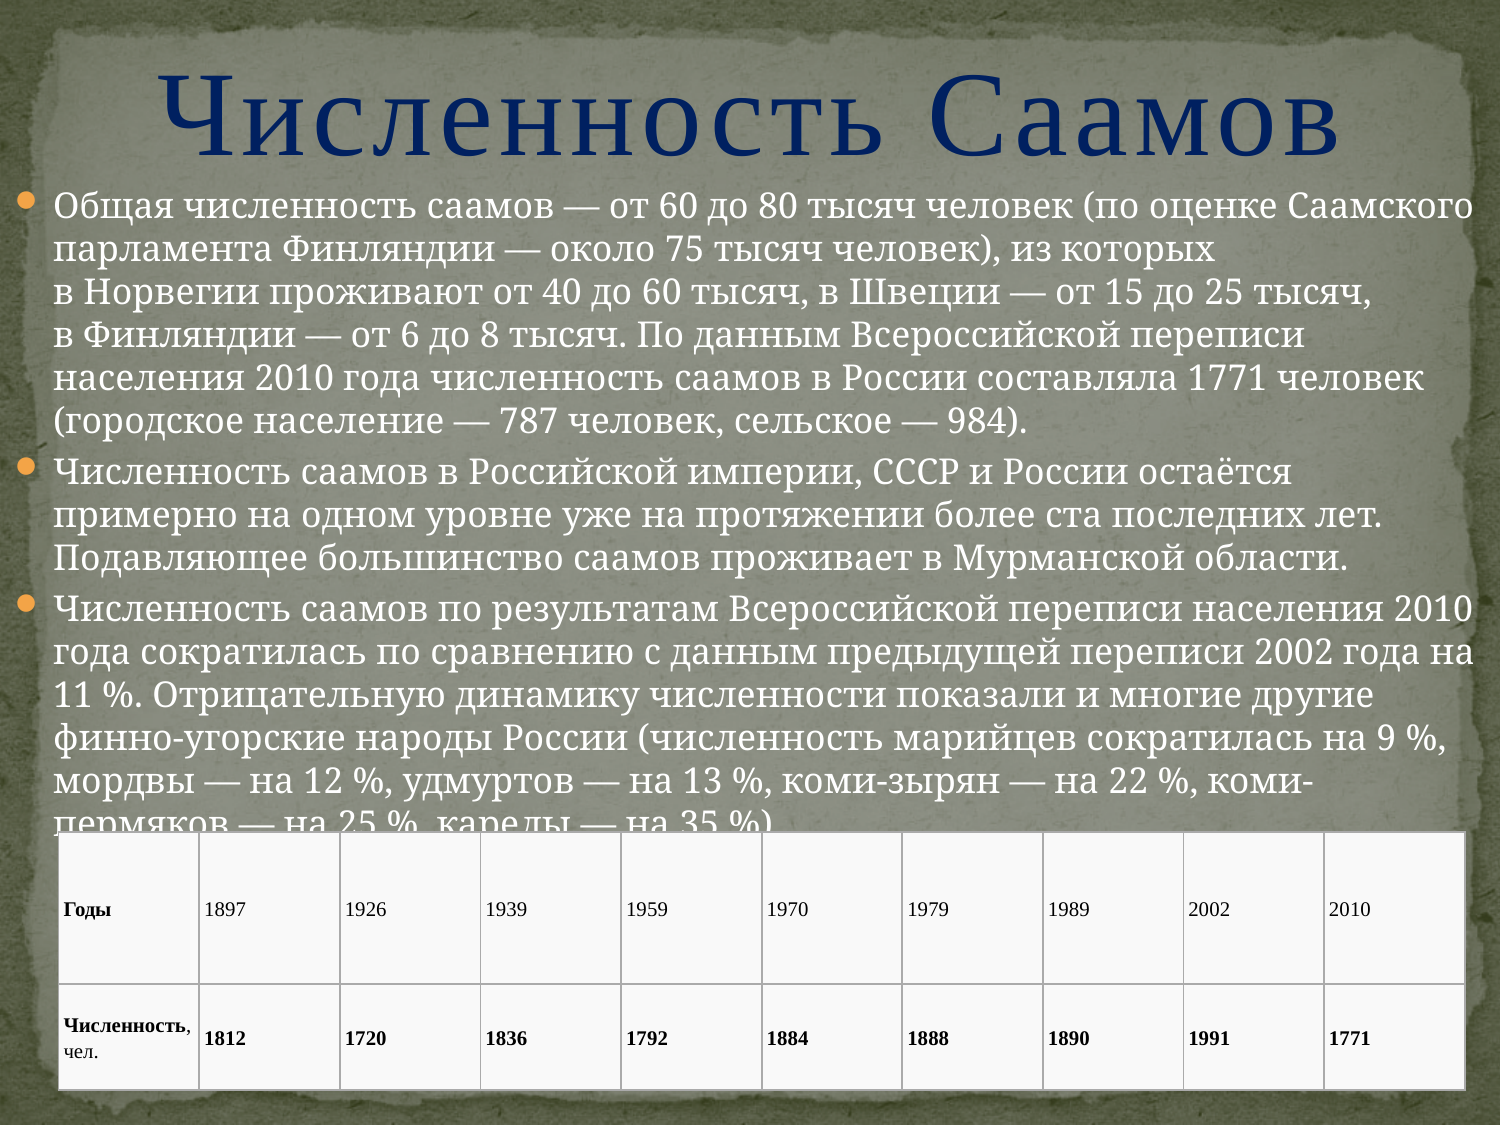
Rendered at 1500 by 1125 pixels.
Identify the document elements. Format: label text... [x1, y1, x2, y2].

table_cell 1836 [481, 985, 620, 1089]
table_cell Численность, чел. [59, 985, 198, 1089]
table_cell 1720 [341, 985, 480, 1089]
table_header 1989 [1044, 833, 1183, 983]
table_cell 1888 [903, 985, 1042, 1089]
table_header 2002 [1184, 833, 1323, 983]
table_header 2010 [1325, 833, 1464, 983]
table_cell 1991 [1184, 985, 1323, 1089]
table_header 1897 [200, 833, 339, 983]
table_header 1959 [622, 833, 761, 983]
table_header 1979 [903, 833, 1042, 983]
table_header 1970 [763, 833, 901, 983]
table_header 1939 [481, 833, 620, 983]
table_cell 1792 [622, 985, 761, 1089]
table_cell 1812 [200, 985, 339, 1089]
table_header Годы [59, 833, 198, 983]
table_cell 1771 [1325, 985, 1464, 1089]
list Общая численность саамов — от 60 до 80 тысяч человек (по оценке Саамского парламента Финляндии — около 75 тысяч человек), из которых в Норвегии проживают от 40 до 60 тысяч, в Швеции — от 15 до 25 тысяч, в Финляндии — от 6 до 8 тысяч. По данным Всероссийской переписи населения 2010 года численность саамов в России составляла 1771 человек (городское население — 787 человек, сельское — 984). Численность саамов в Российской империи, СССР и России остаётся примерно на одном уровне уже на протяжении более ста последних лет. Подавляющее большинство саамов проживает в Мурманской области. Численность саамов по результатам Всероссийской переписи населения 2010 года сократилась по сравнению с данным предыдущей переписи 2002 года на 11 %. Отрицательную динамику численности показали и многие другие финно-угорские народы России (численность марийцев сократилась на 9 %, мордвы — на 12 %, удмуртов — на 13 %, коми-зырян — на 22 %, коми-пермяков — на 25 %, карелы — на 35 %) [0, 175, 1500, 868]
table_cell 1890 [1044, 985, 1183, 1089]
table_cell 1884 [763, 985, 901, 1089]
table_header 1926 [341, 833, 480, 983]
title Численность Саамов [74, 24, 1425, 188]
